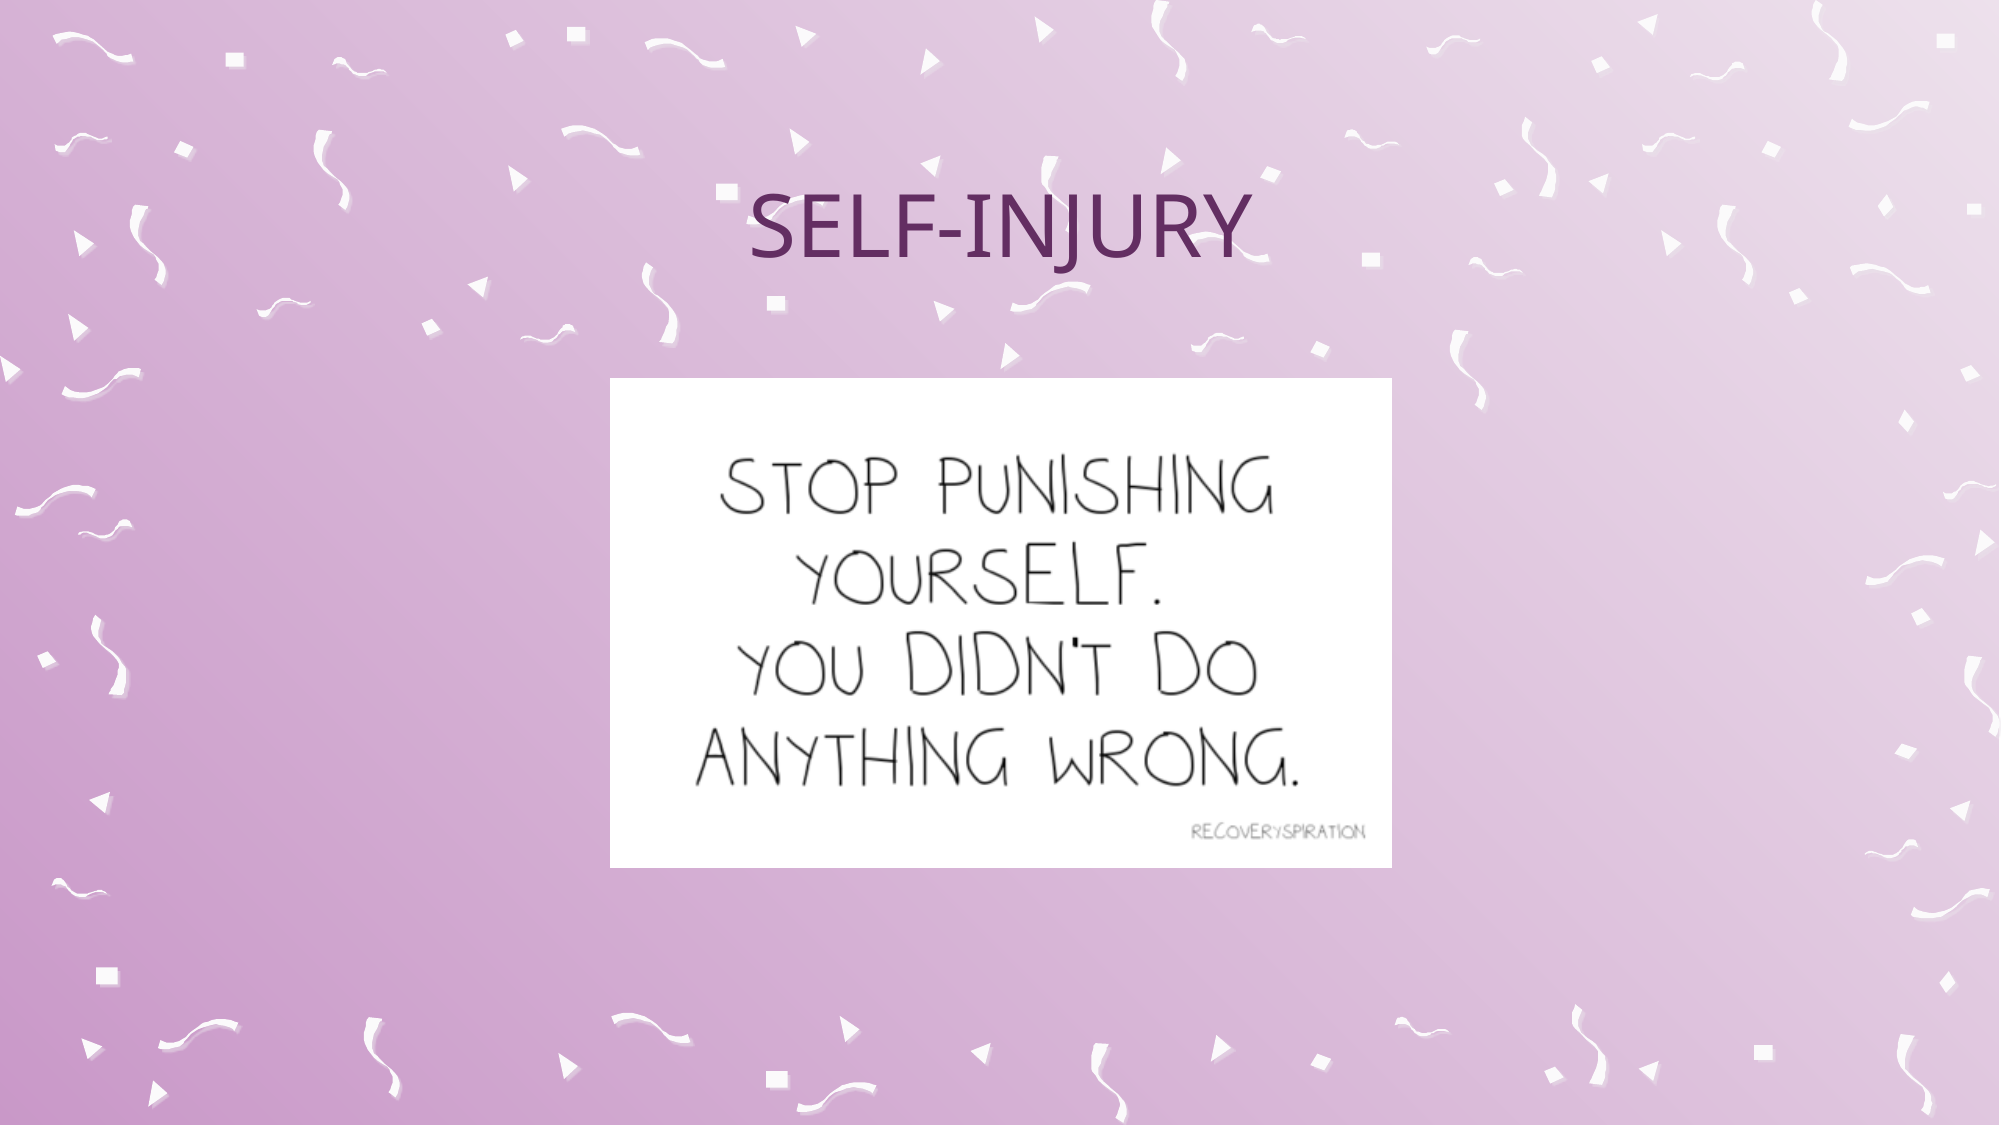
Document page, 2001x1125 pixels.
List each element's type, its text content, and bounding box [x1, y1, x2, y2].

picture [609, 377, 1392, 868]
title Self-Injury [256, 62, 1746, 275]
subtitle Subtitle [253, 777, 1745, 958]
